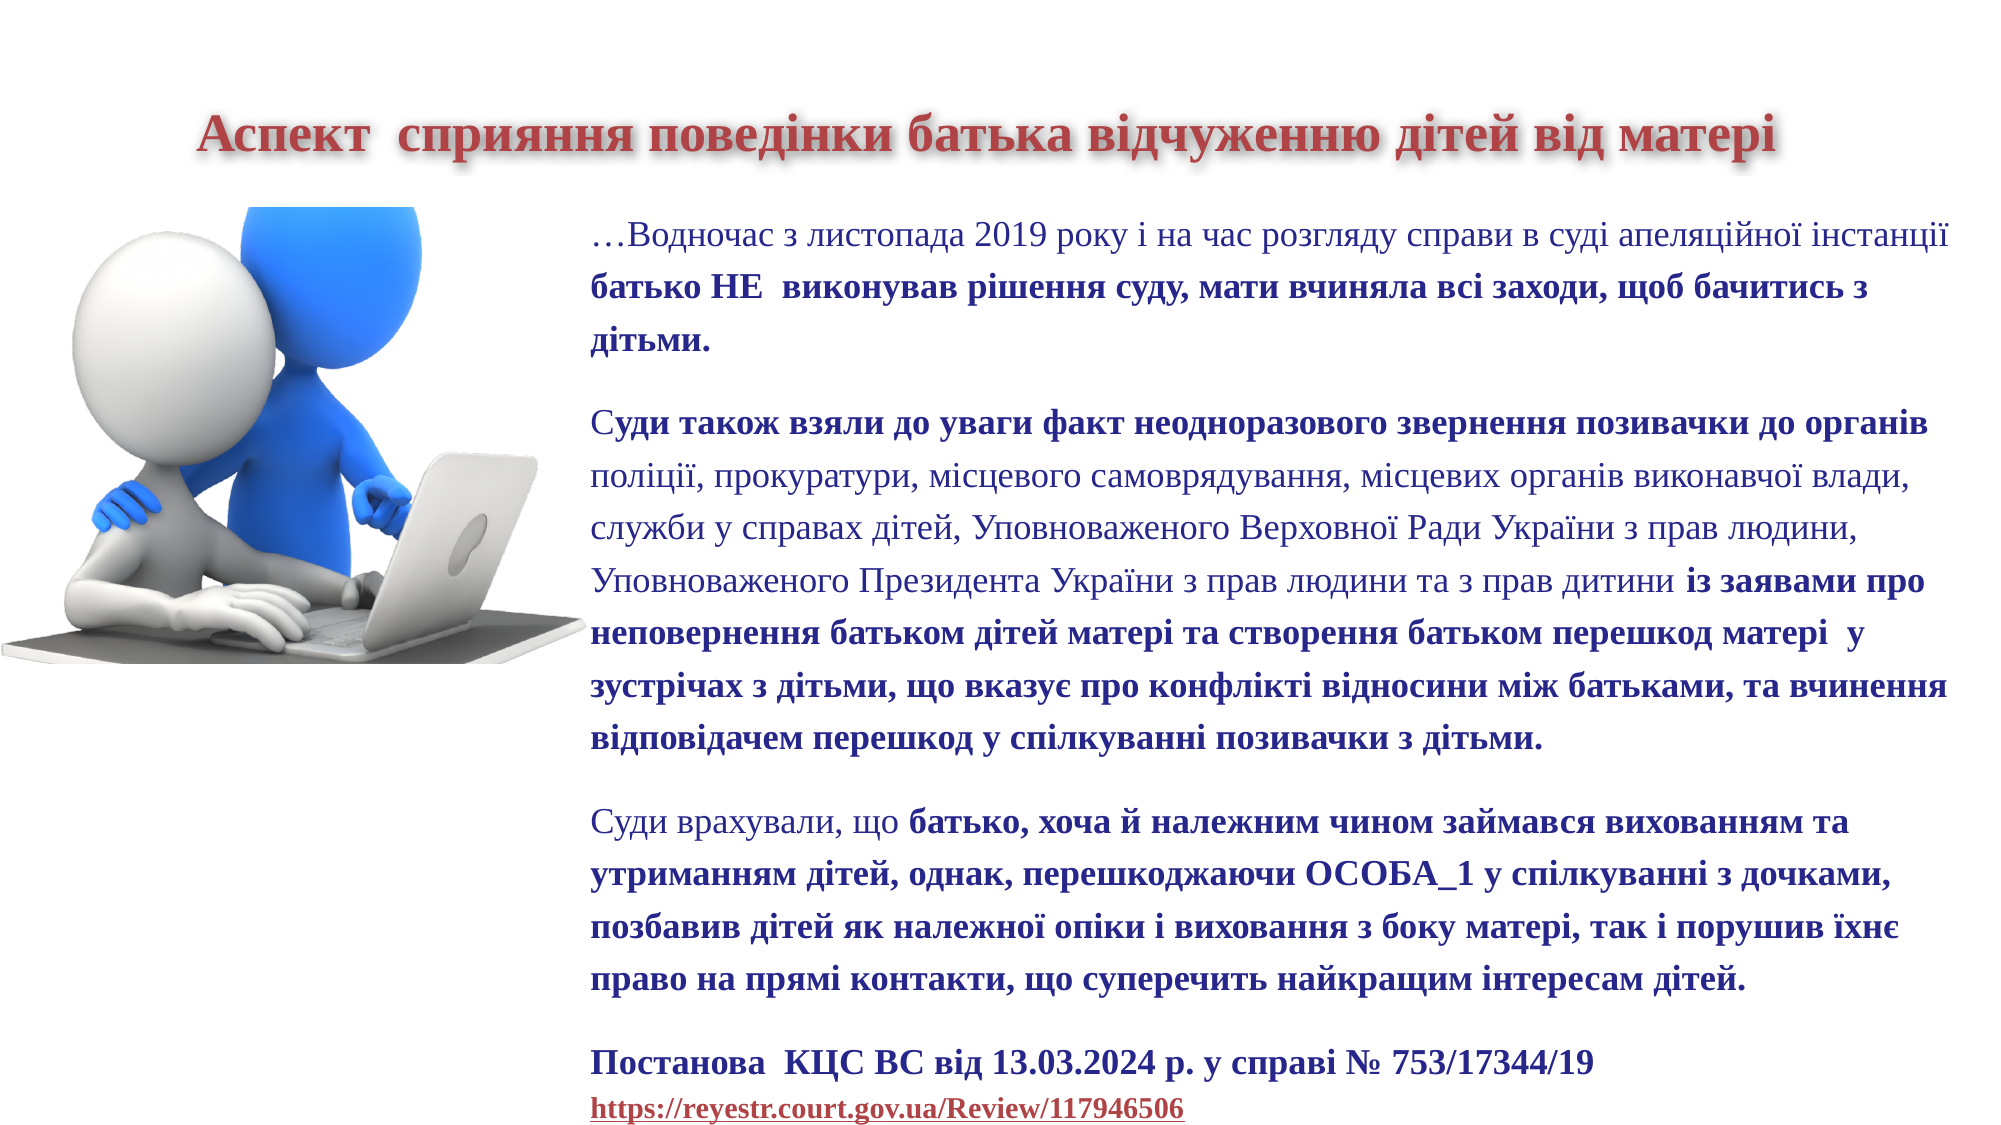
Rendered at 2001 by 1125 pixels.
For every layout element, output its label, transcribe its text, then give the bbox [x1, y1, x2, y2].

title …Водночас з листопада 2019 року і на час розгляду справи в суді апеляційної інстанції батько НЕ виконував рішення суду, мати вчиняла всі заходи, щоб бачитись з дітьми. Суди також взяли до уваги факт неодноразового звернення позивачки до органів поліції, прокуратури, місцевого самоврядування, місцевих органів виконавчої влади, служби у справах дітей, Уповноваженого Верховної Ради України з прав людини, Уповноваженого Президента України з прав людини та з прав дитини із заявами про неповернення батьком дітей матері та створення батьком перешкод матері у зустрічах з дітьми, що вказує про конфлікті відносини між батьками, та вчинення відповідачем перешкод у спілкуванні позивачки з дітьми. Суди врахували, що батько, хоча й належним чином займався вихованням та утриманням дітей, однак, перешкоджаючи ОСОБА_1 у спілкуванні з дочками, позбавив дітей як належної опіки і виховання з боку матері, так і порушив їхнє право на прямі контакти, що суперечить найкращим інтересам дітей. Постанова КЦС ВС від 13.03.2024 р. у справі № 753/17344/19 https://reyestr.court.gov.ua/Review/117946506 [590, 173, 1959, 1125]
picture [0, 206, 587, 665]
title Аспект сприяння поведінки батька відчуженню дітей від матері [188, 46, 1786, 163]
